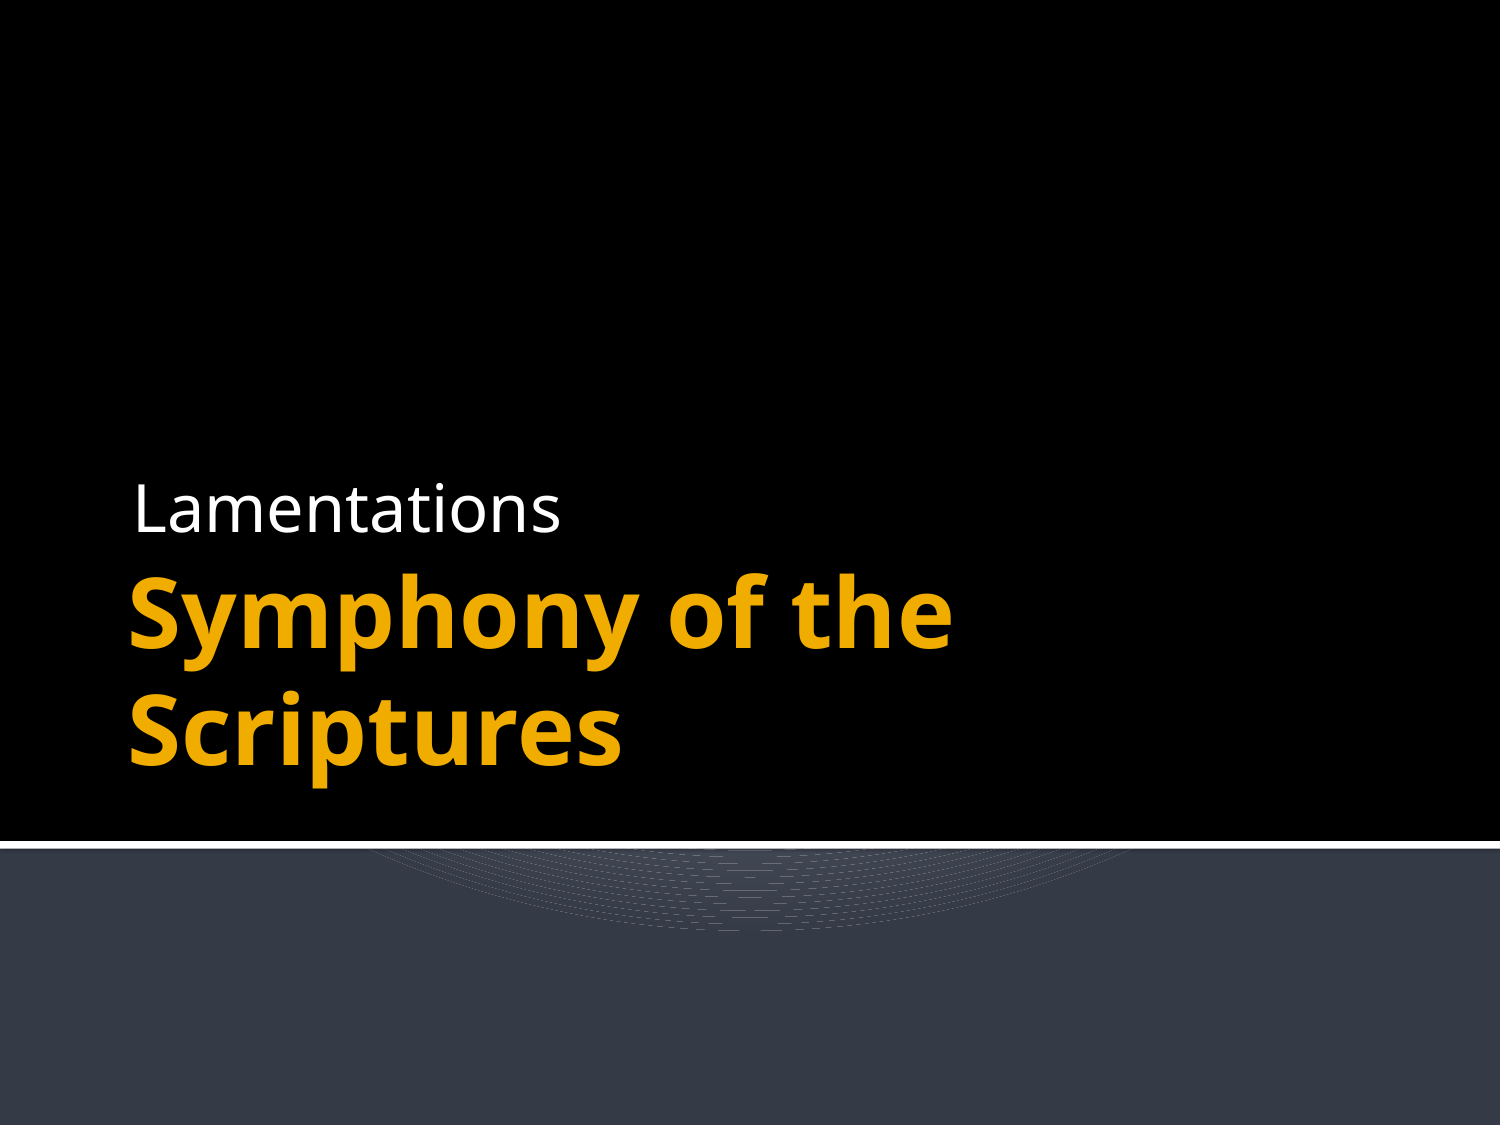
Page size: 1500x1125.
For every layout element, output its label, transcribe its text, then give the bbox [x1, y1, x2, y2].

title Symphony of the Scriptures [112, 550, 1438, 825]
subtitle Lamentations [112, 299, 1438, 546]
